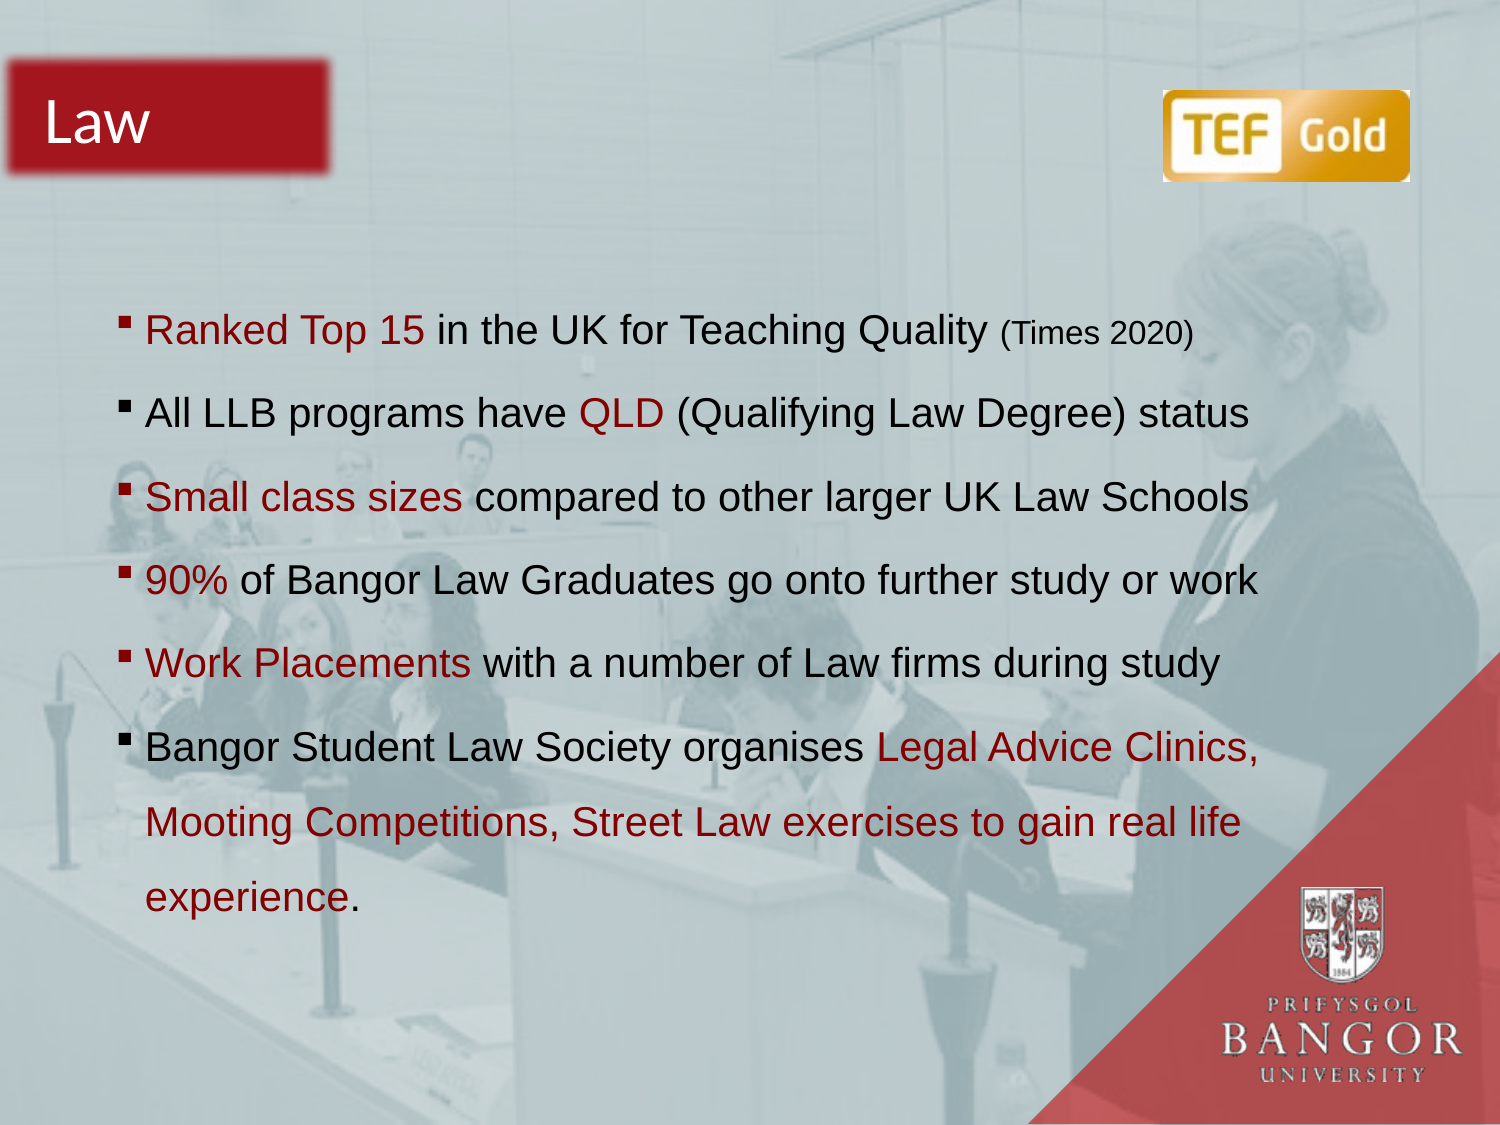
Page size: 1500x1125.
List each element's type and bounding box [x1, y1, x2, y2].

text_box [1027, 651, 1500, 1125]
picture [0, 0, 1500, 1125]
